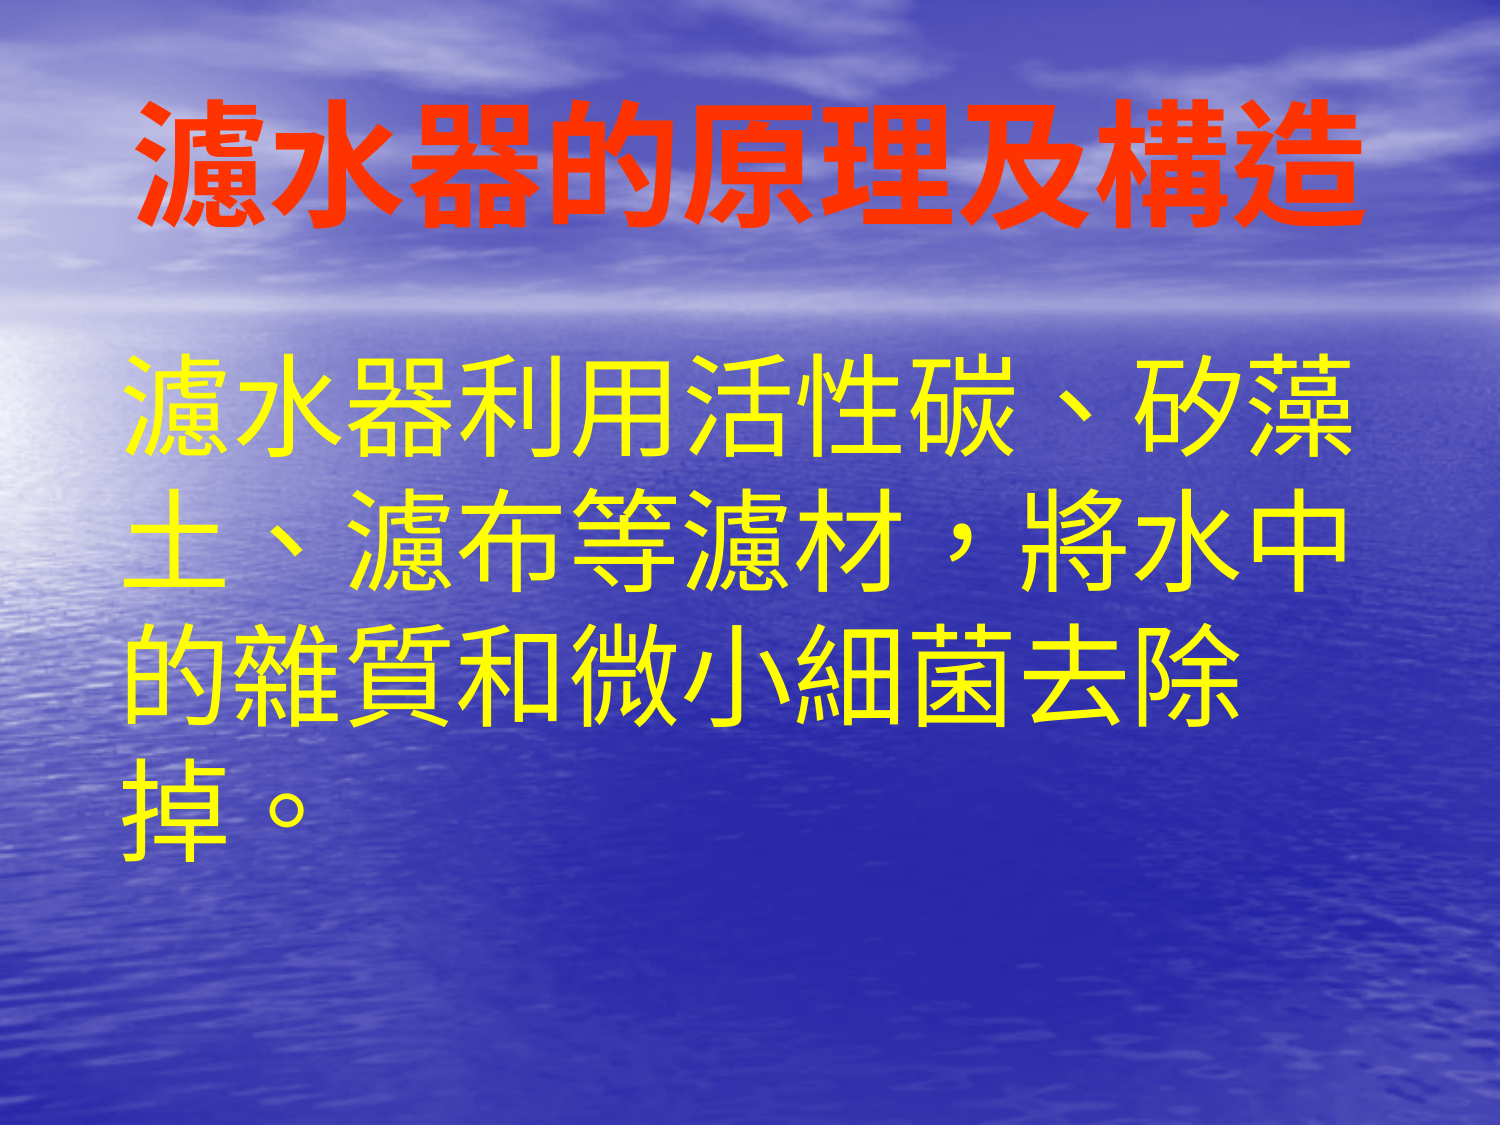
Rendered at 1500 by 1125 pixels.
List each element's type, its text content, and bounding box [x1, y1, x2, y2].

list 濾水器利用活性碳、矽藻土、濾布等濾材，將水中的雜質和微小細菌去除掉。 [46, 327, 1454, 1004]
title 濾水器的原理及構造 [74, 47, 1426, 276]
